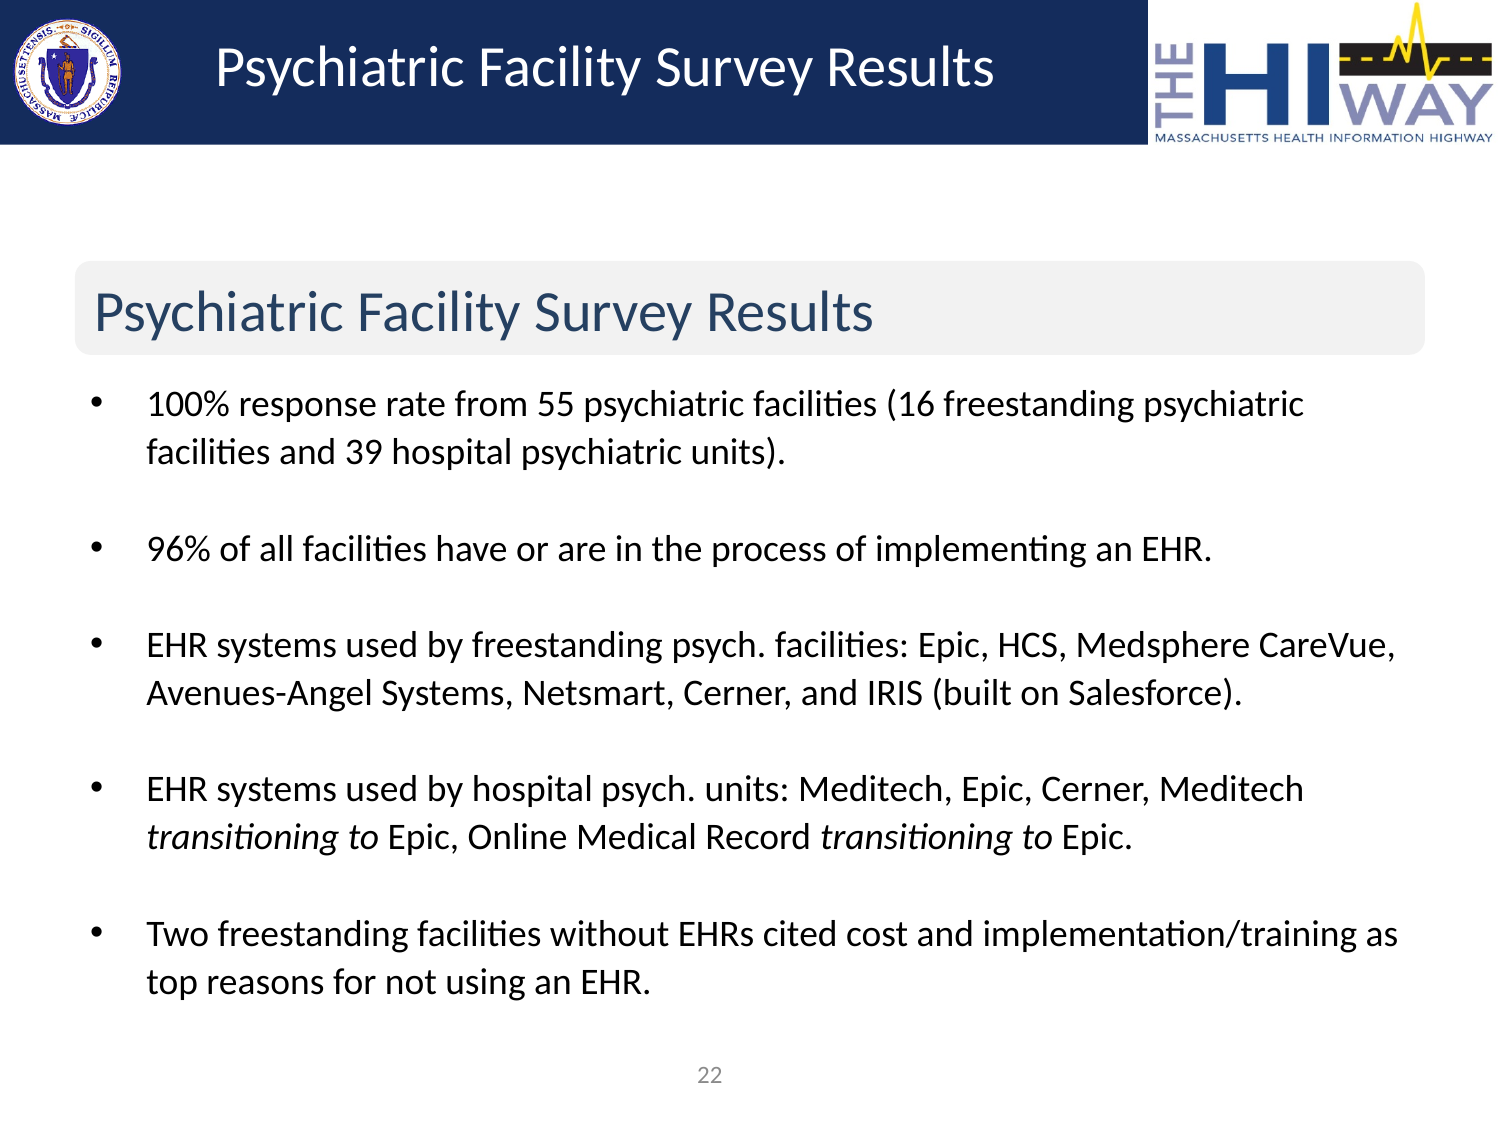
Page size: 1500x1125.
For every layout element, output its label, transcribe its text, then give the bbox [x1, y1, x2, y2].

list Survey Results 100% response rate from 55 psychiatric facilities (16 freestanding psychiatric facilities and 39 hospital psychiatric units). 96% of all facilities have or are in the process of implementing an EHR. EHR systems used by freestanding psych. facilities: Epic, HCS, Medsphere CareVue, Avenues-Angel Systems, Netsmart, Cerner, and IRIS (built on Salesforce). EHR systems used by hospital psych. units: Meditech, Epic, Cerner, Meditech transitioning to Epic, Online Medical Record transitioning to Epic. Two freestanding facilities without EHRs cited cost and implementation/training as top reasons for not using an EHR. [74, 262, 1426, 1006]
title Psychiatric Facility Survey Results [199, 16, 1051, 111]
picture [1148, 0, 1500, 145]
picture [5, 12, 128, 130]
text_box Psychiatric Facility Survey Results [74, 260, 1425, 355]
slide_number 22 [653, 1050, 767, 1098]
